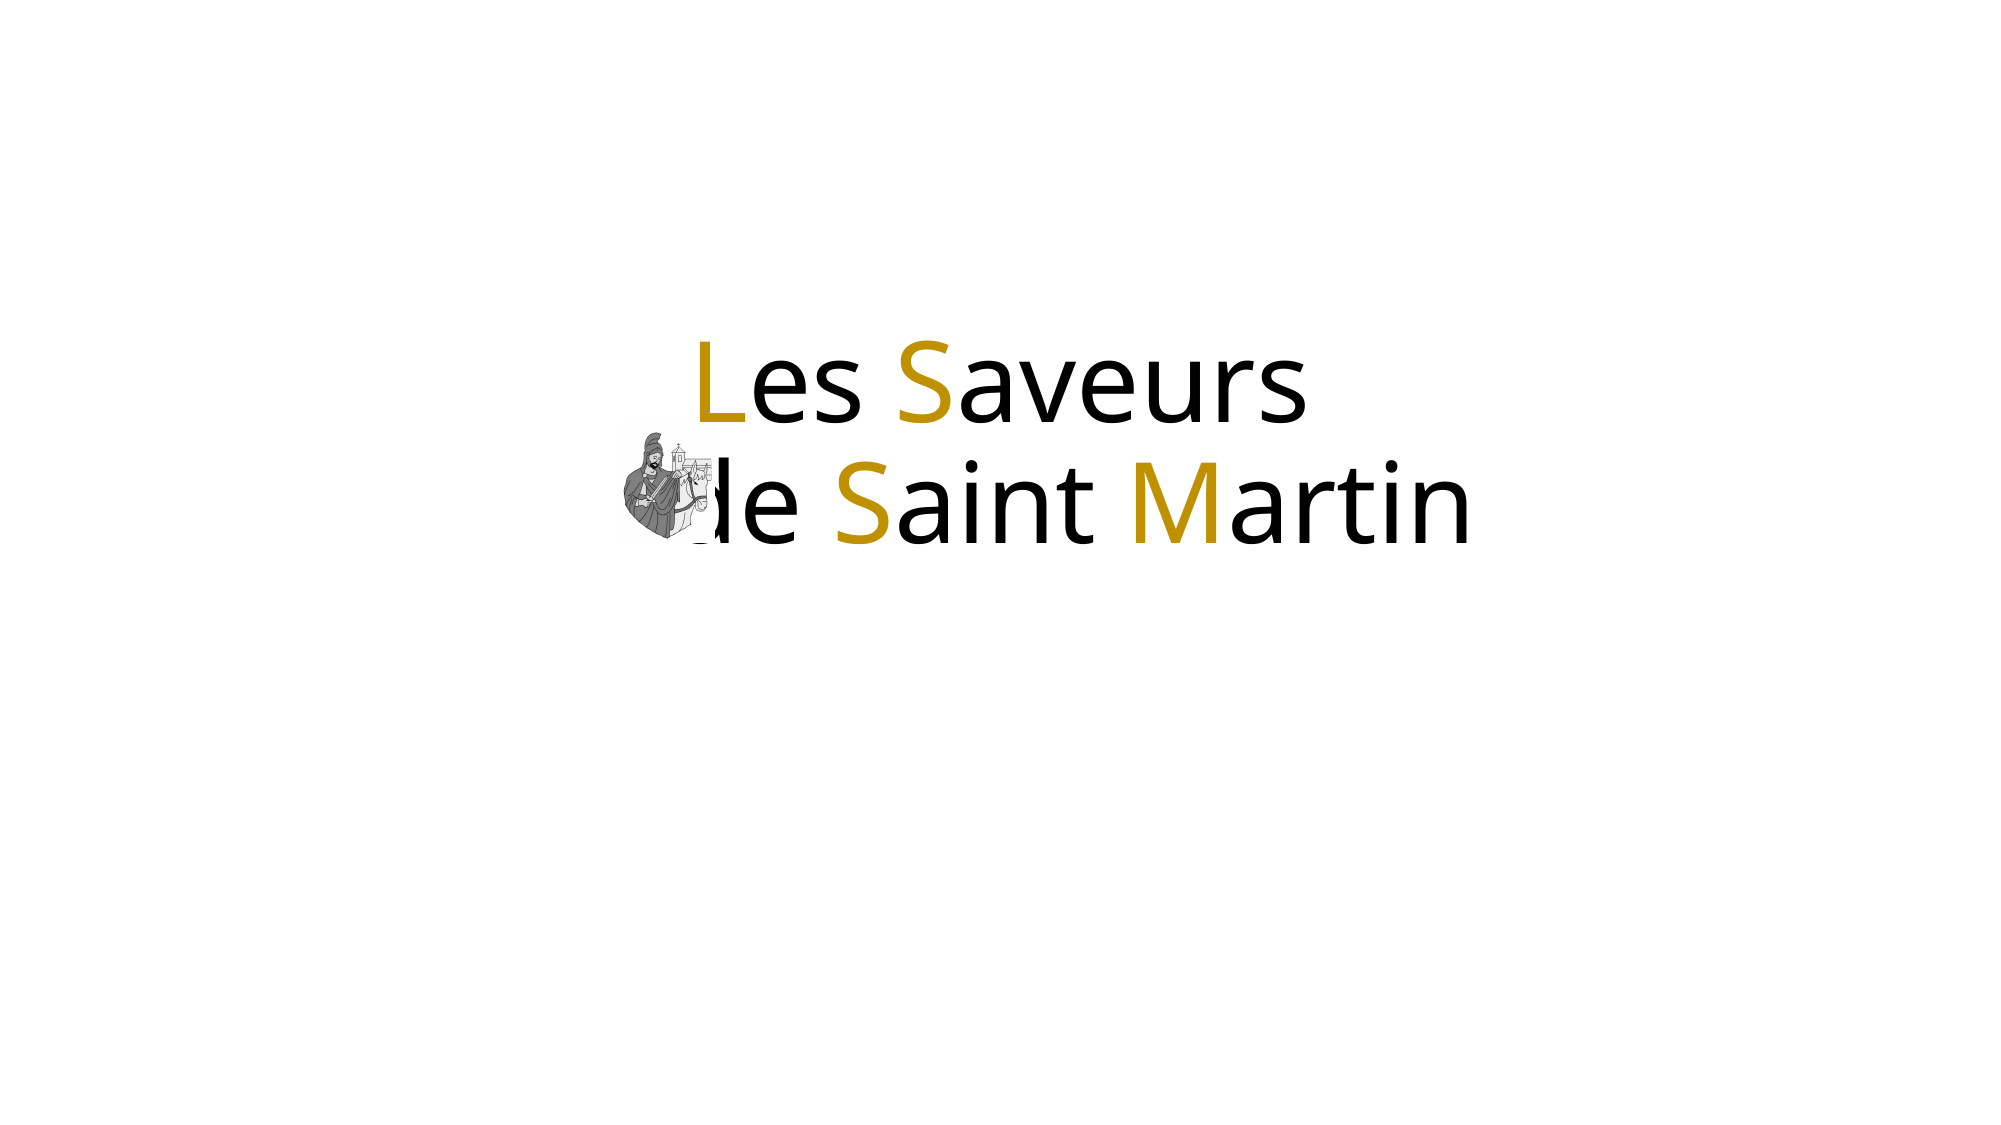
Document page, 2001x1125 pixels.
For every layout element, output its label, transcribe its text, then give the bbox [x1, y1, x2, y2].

picture [619, 422, 715, 543]
title Les Saveurs de Saint Martin [249, 184, 1750, 576]
